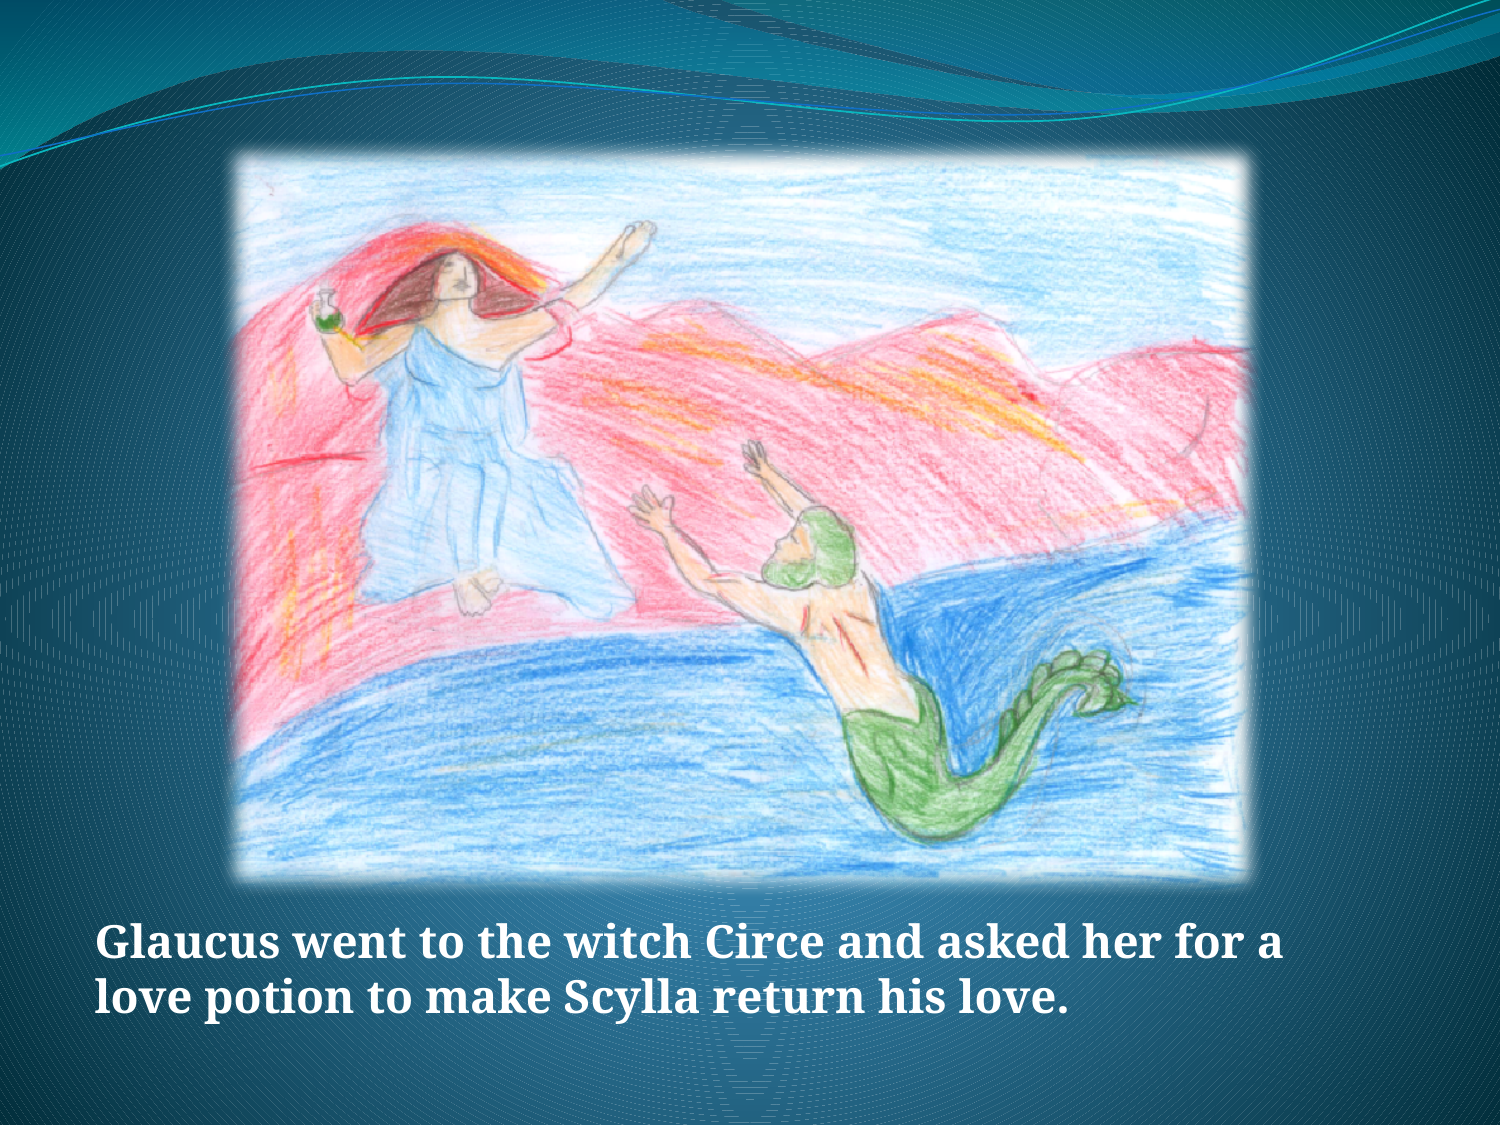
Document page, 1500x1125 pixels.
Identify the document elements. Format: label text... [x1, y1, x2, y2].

picture [218, 136, 1266, 900]
list Glaucus went to the witch Circe and asked her for a love potion to make Scylla return his love. [86, 904, 1363, 1059]
